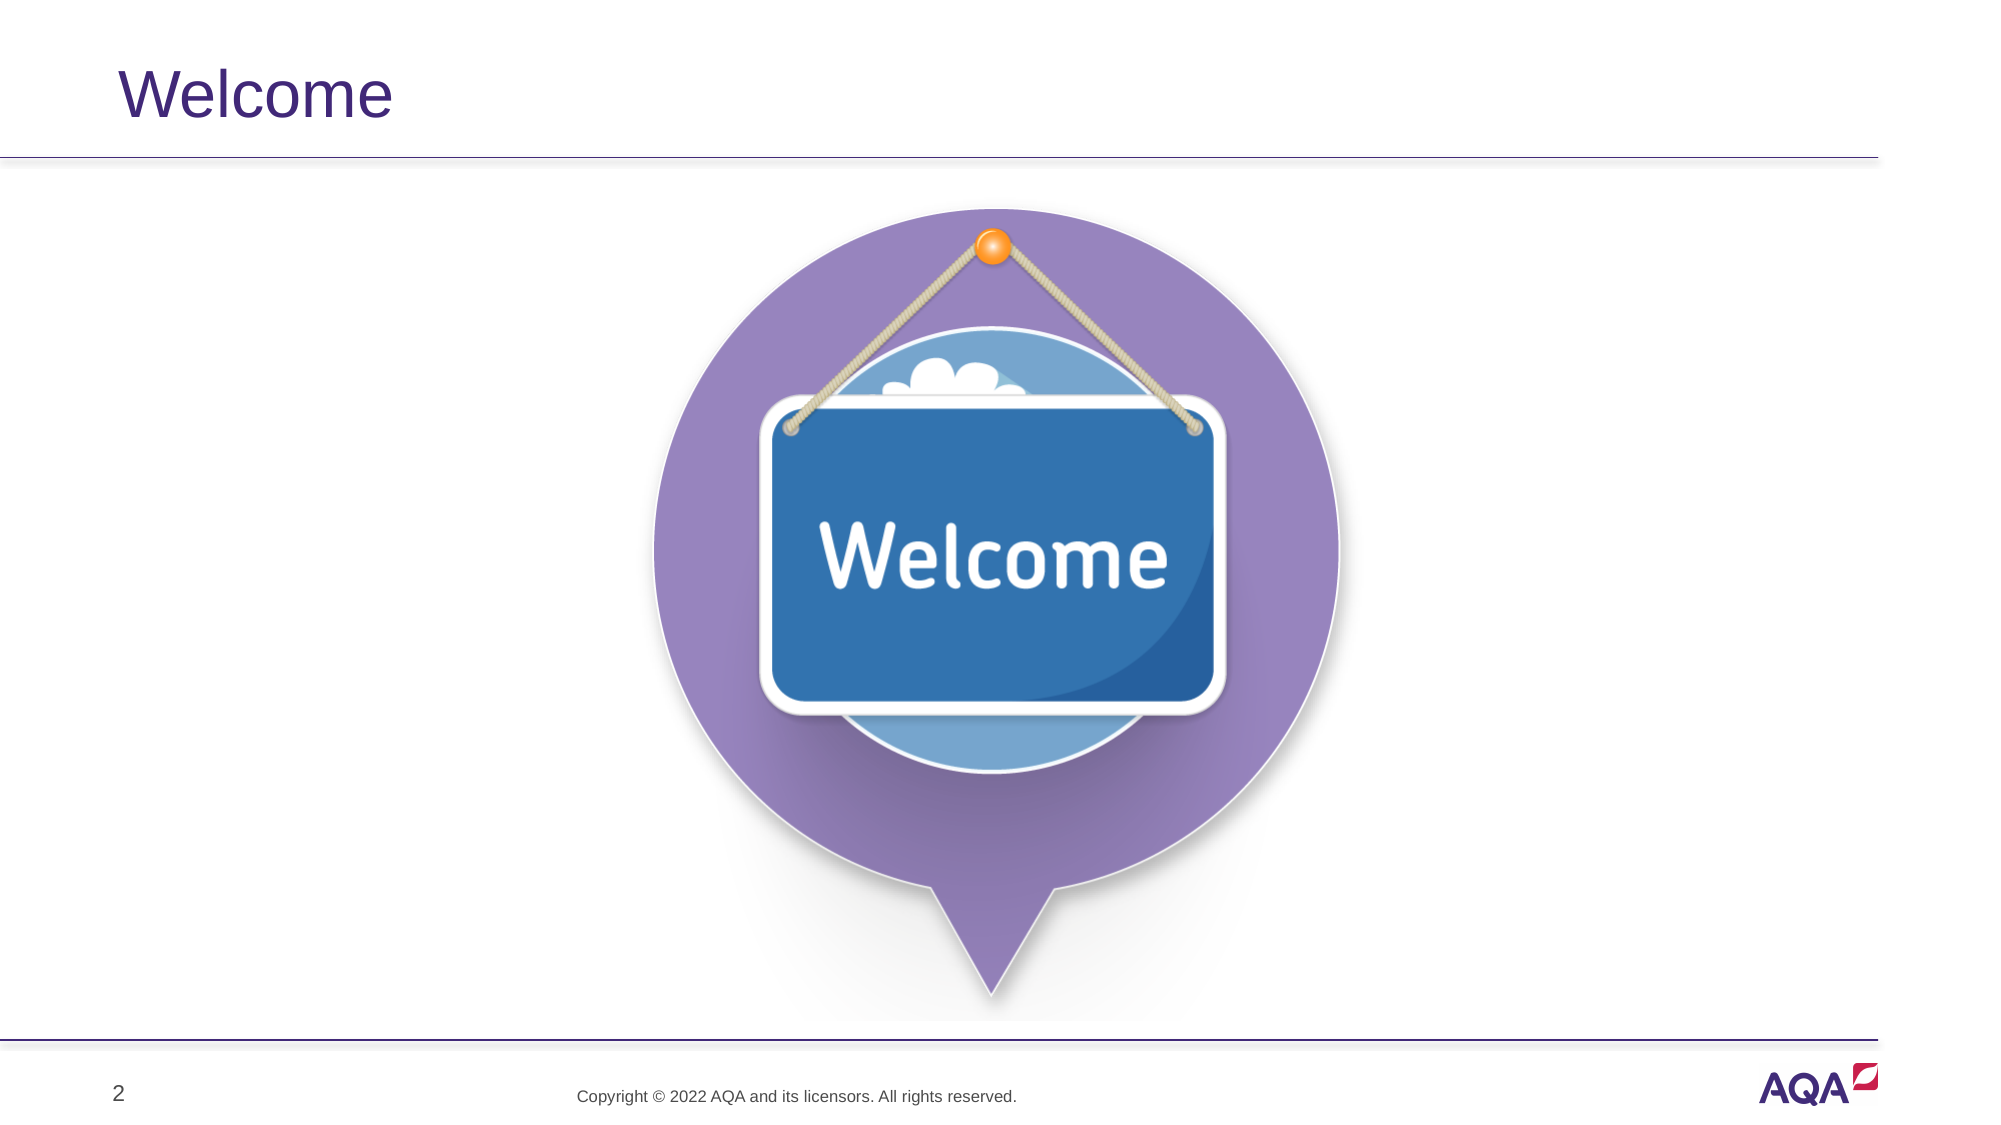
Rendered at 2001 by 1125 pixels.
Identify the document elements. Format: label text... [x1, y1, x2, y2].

footer Copyright © 2022 AQA and its licensors. All rights reserved. [333, 1084, 1019, 1124]
picture [1759, 1063, 1878, 1106]
picture [632, 185, 1368, 1021]
slide_number 2 [97, 1062, 250, 1123]
title Welcome [118, 72, 1878, 144]
